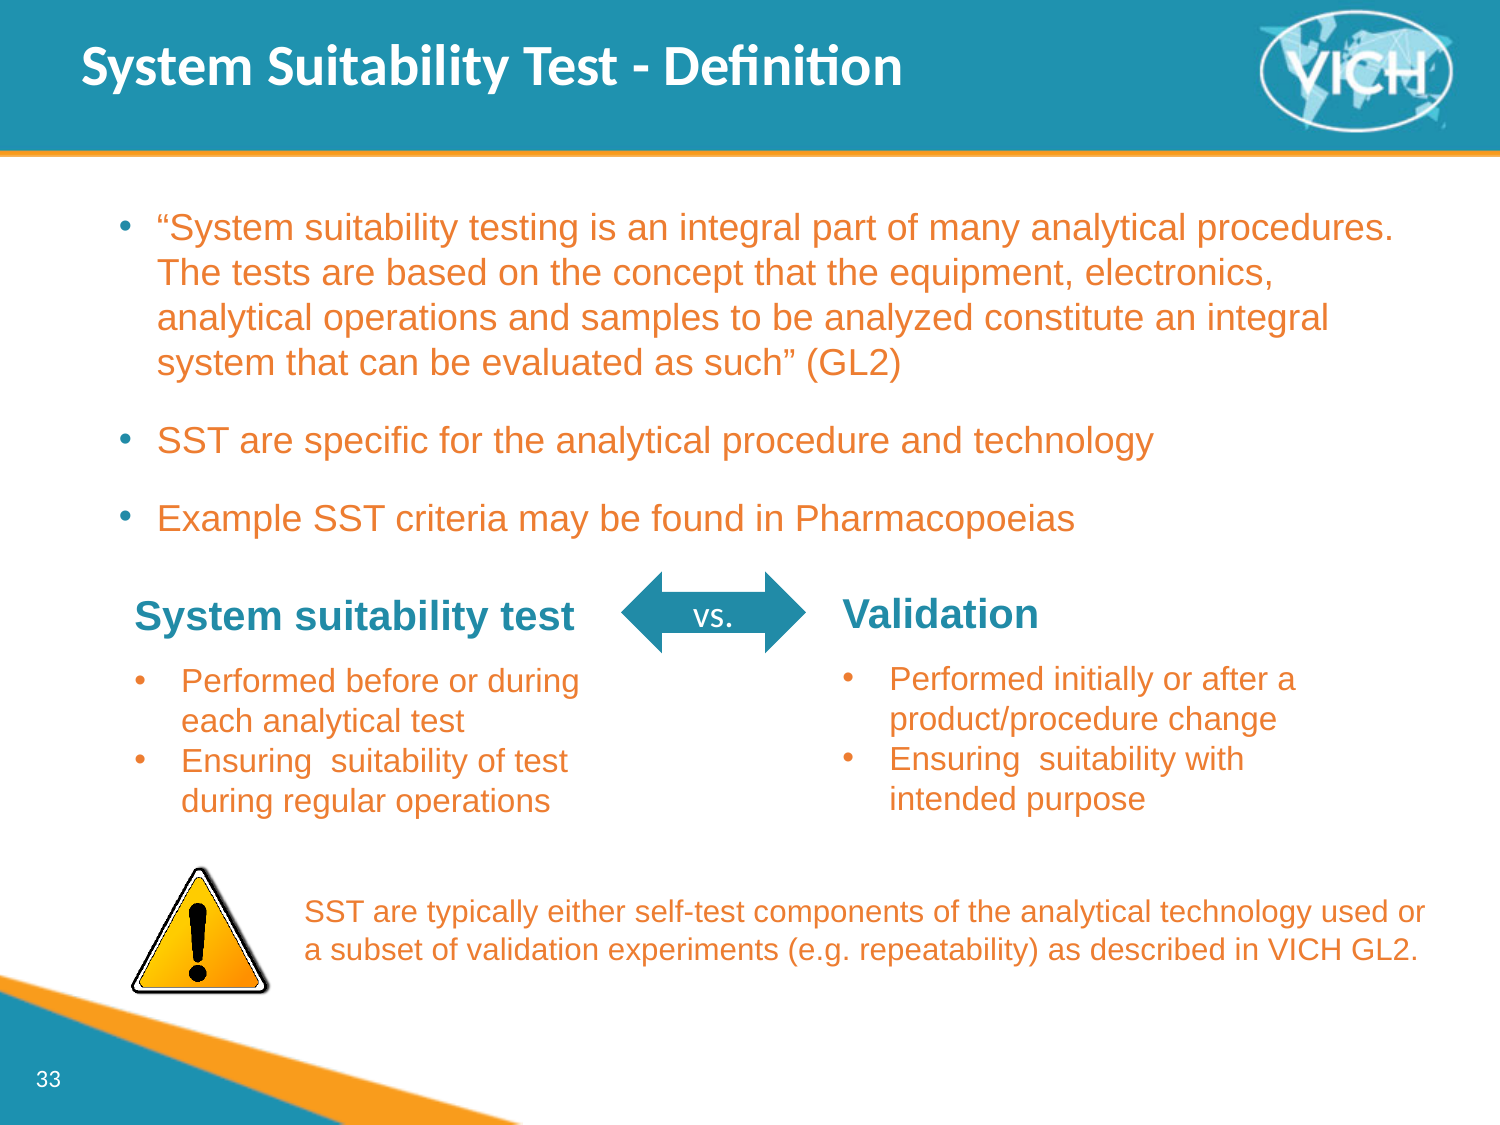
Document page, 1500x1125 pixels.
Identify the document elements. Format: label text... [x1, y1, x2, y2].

picture [0, 864, 523, 1125]
text_box SST are typically either self-test components of the analytical technology used or a subset of validation experiments (e.g. repeatability) as described in VICH GL2. [289, 884, 1447, 974]
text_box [119, 571, 1374, 830]
list “System suitability testing is an integral part of many analytical procedures. The tests are based on the concept that the equipment, electronics, analytical operations and samples to be analyzed constitute an integral system that can be evaluated as such” (GL2) SST are specific for the analytical procedure and technology Example SST criteria may be found in Pharmacopoeias [66, 195, 1434, 537]
list System Suitability Test - Definition [66, 27, 1215, 114]
picture [0, 0, 1500, 157]
